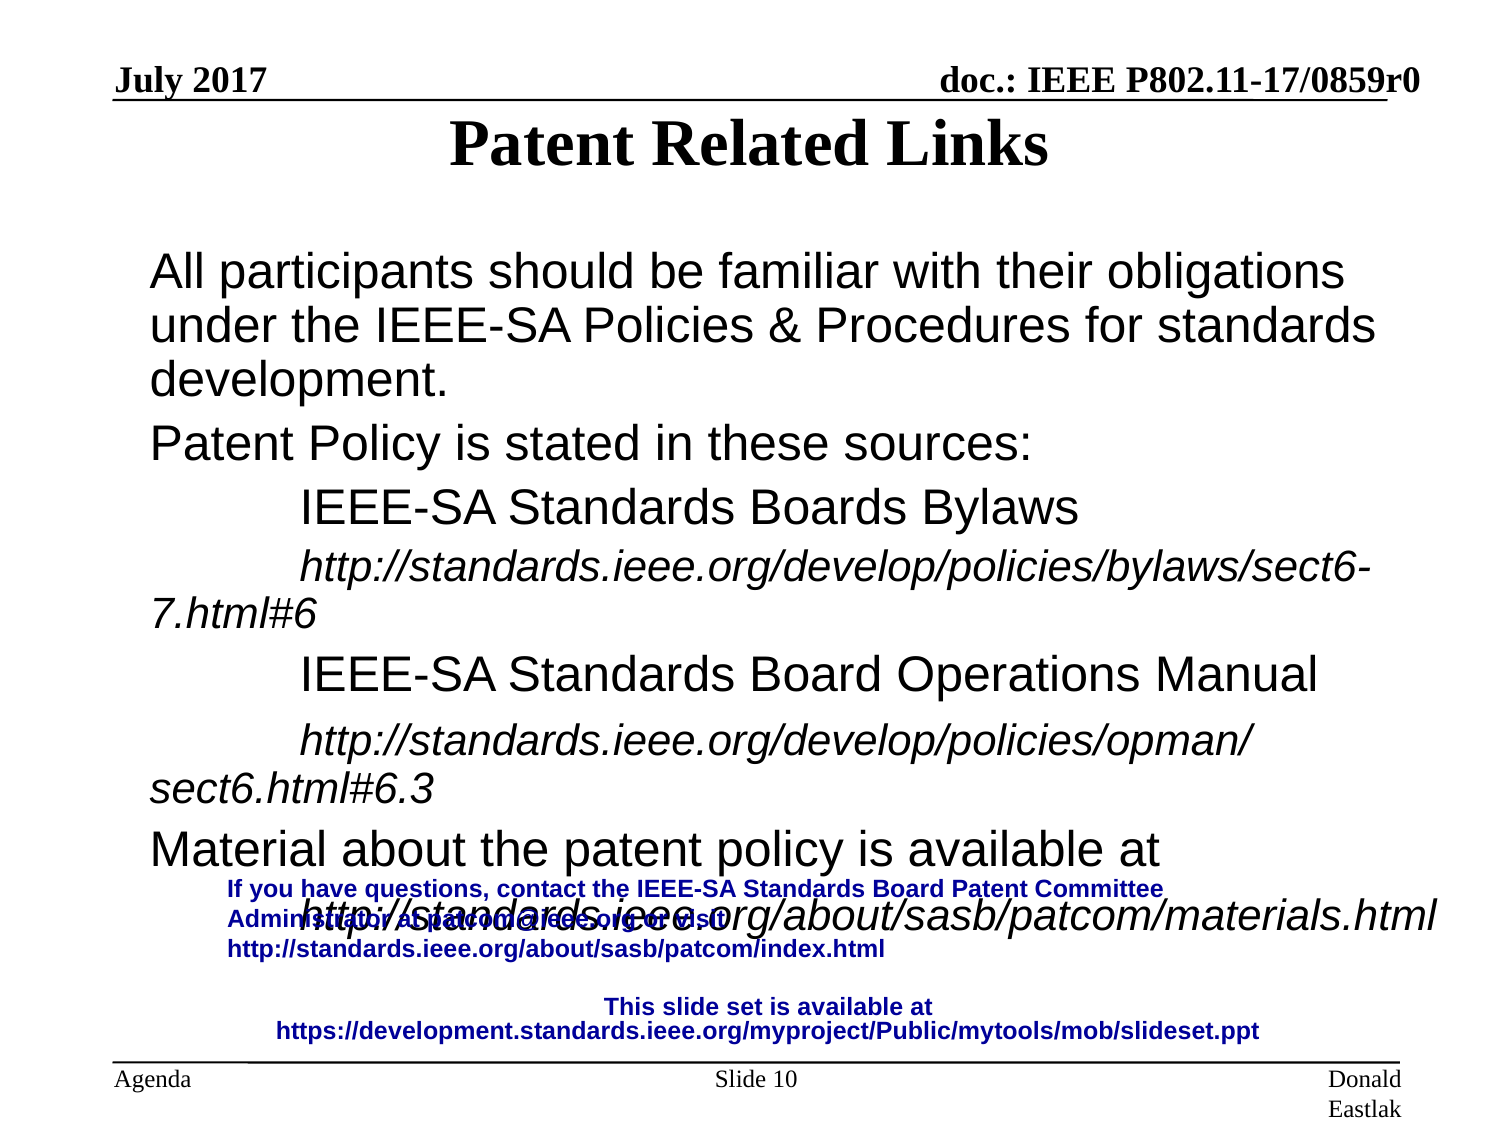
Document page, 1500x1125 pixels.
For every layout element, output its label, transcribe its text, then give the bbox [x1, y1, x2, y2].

slide_number Slide 10 [712, 1062, 800, 1093]
text_box If you have questions, contact the IEEE-SA Standards Board Patent Committee Administrator at patcom@ieee.org or visit http://standards.ieee.org/about/sasb/patcom/index.html This slide set is available at https://development.standards.ieee.org/myproject/Public/mytools/mob/slideset.ppt [212, 865, 1325, 1052]
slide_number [114, 54, 290, 100]
list All participants should be familiar with their obligations under the IEEE-SA Policies & Procedures for standards development. Patent Policy is stated in these sources: IEEE-SA Standards Boards Bylaws http://standards.ieee.org/develop/policies/bylaws/sect6-7.html#6 IEEE-SA Standards Board Operations Manual http://standards.ieee.org/develop/policies/opman/sect6.html#6.3 Material about the patent policy is available at http://standards.ieee.org/about/sasb/patcom/materials.html [12, 237, 1488, 875]
title Patent Related Links [75, 45, 1425, 233]
footer Donald Eastlake 3rd, Huawei Technologies [1325, 1062, 1402, 1093]
